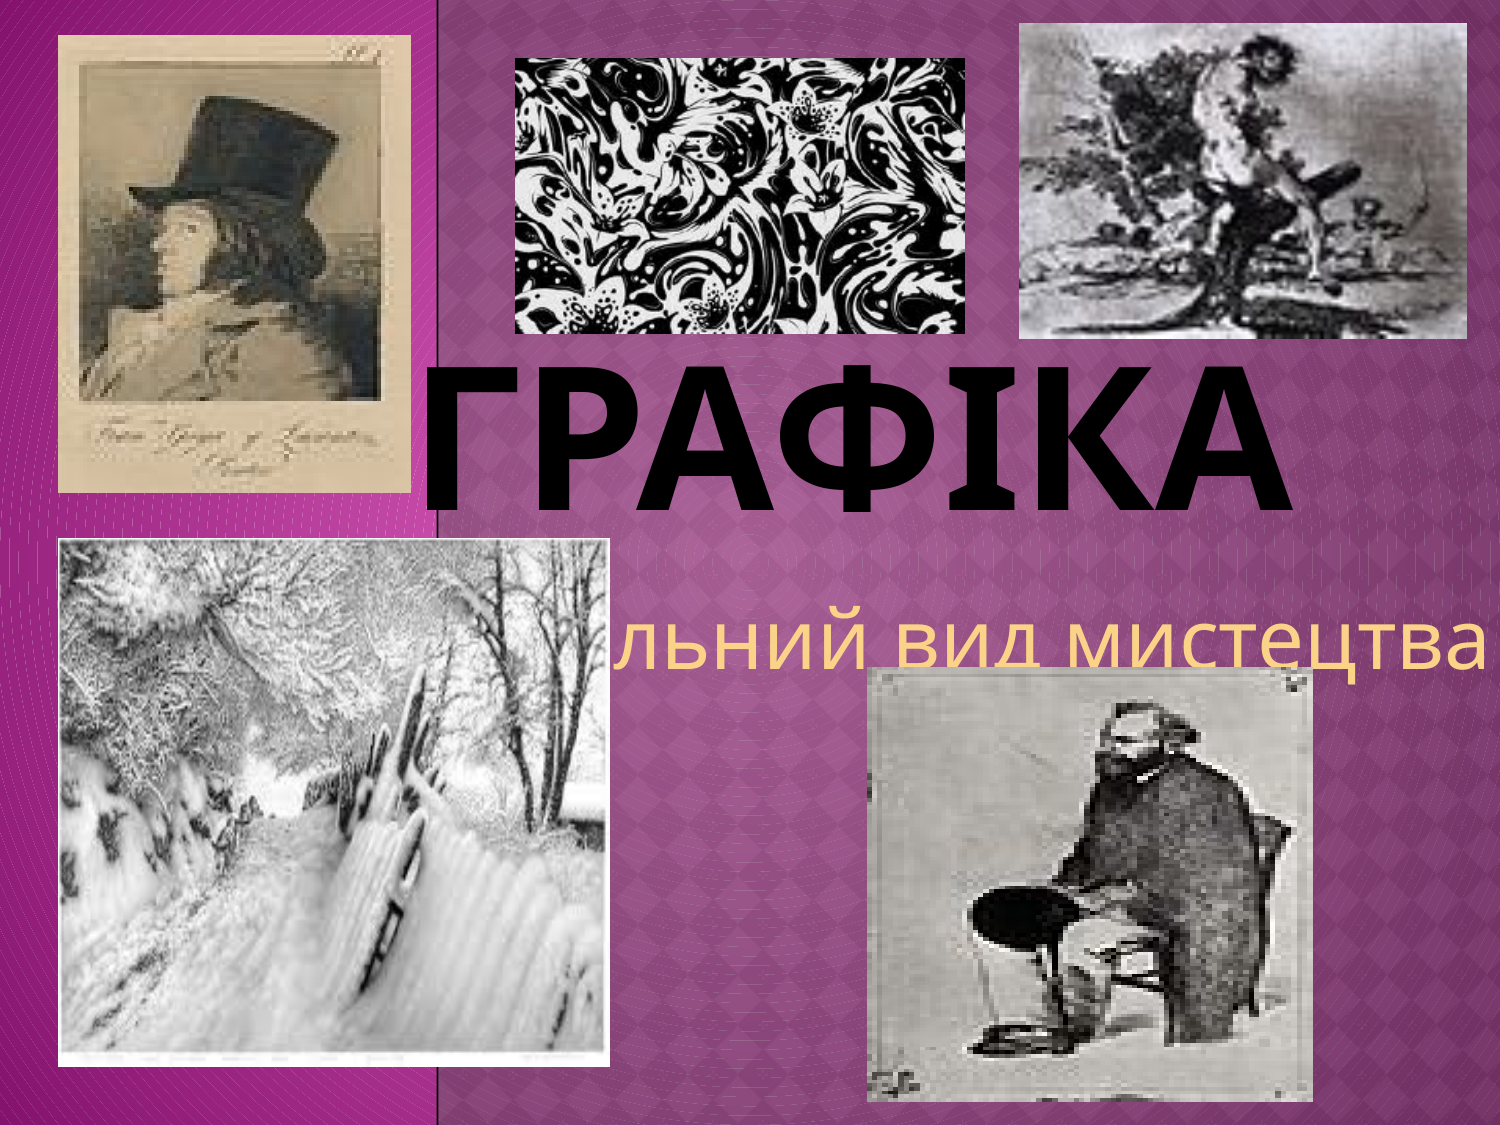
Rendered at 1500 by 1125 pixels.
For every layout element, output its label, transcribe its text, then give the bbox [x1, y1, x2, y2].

picture [1019, 22, 1467, 339]
picture [58, 34, 411, 493]
picture [58, 538, 610, 1067]
subtitle Візуальний вид мистецтва [615, 585, 1500, 785]
title Графіка [269, 0, 1301, 551]
picture [866, 667, 1313, 1102]
picture [515, 58, 965, 334]
